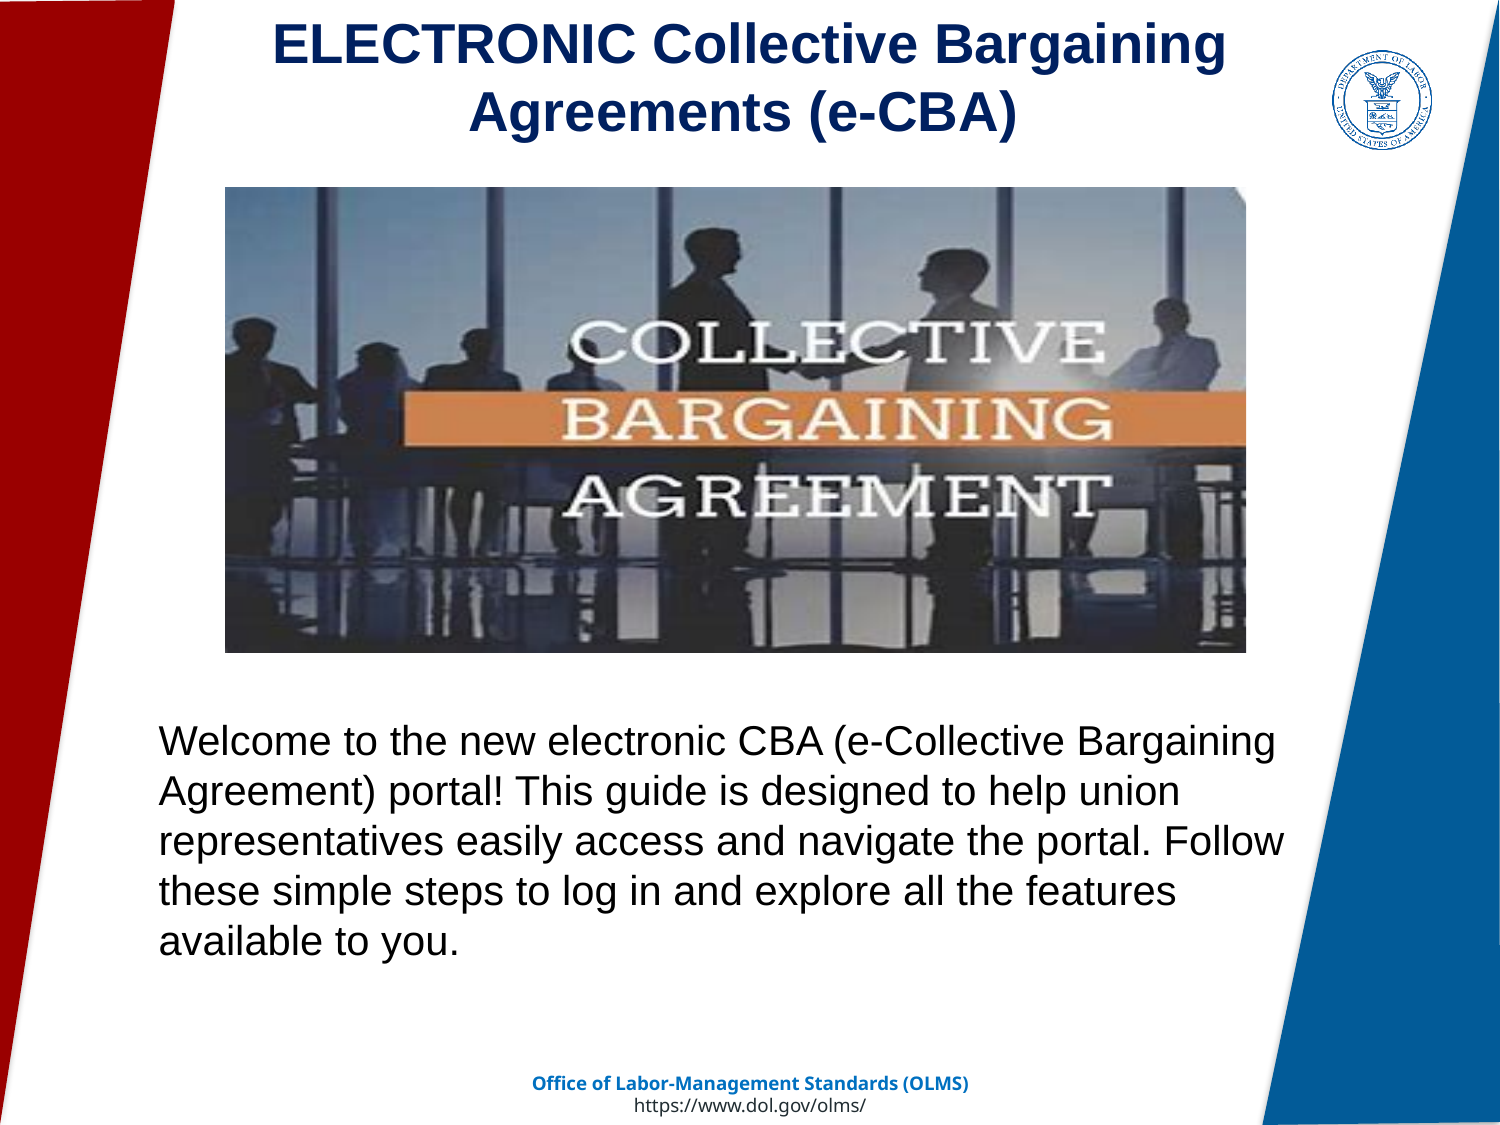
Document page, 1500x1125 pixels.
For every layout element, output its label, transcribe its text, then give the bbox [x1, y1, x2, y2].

picture [224, 187, 1247, 654]
text_box Welcome to the new electronic CBA (e-Collective Bargaining Agreement) portal! This guide is designed to help union representatives easily access and navigate the portal. Follow these simple steps to log in and explore all the features available to you. [143, 706, 1357, 972]
title ELECTRONIC Collective Bargaining Agreements (e-CBA) [174, 1, 1325, 223]
picture [1332, 50, 1432, 150]
